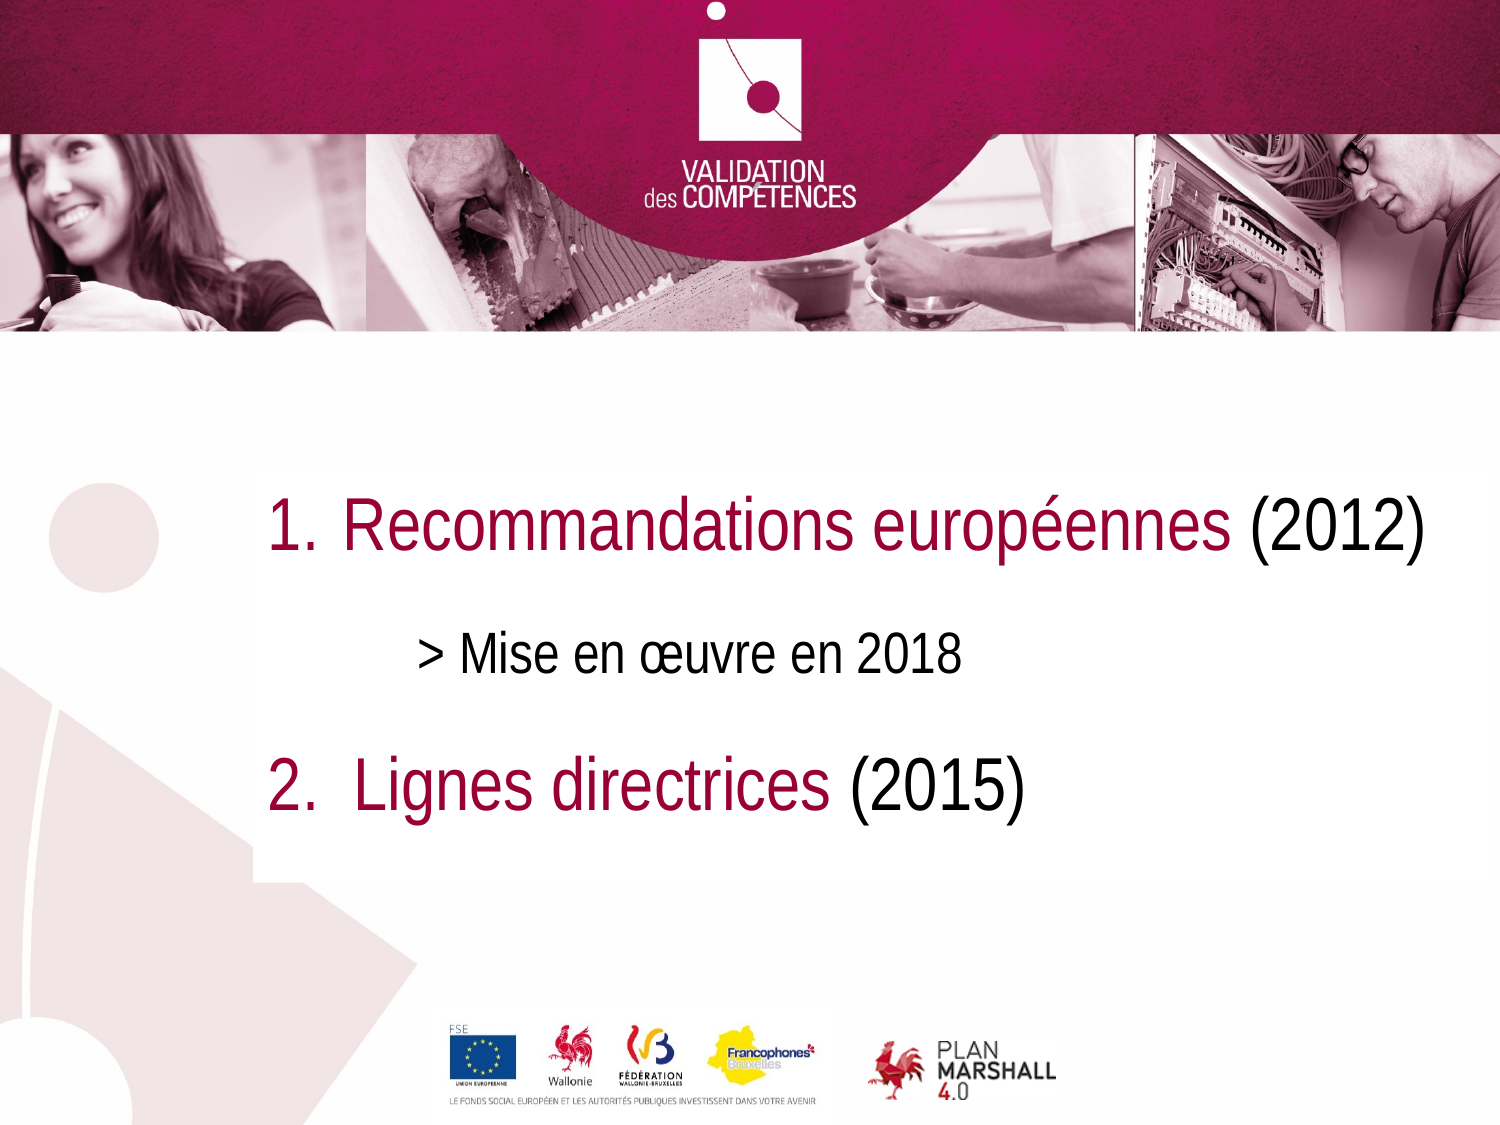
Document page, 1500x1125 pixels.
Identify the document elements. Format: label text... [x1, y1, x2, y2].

picture [0, 0, 1500, 1125]
text_box Recommandations européennes (2012) > Mise en œuvre en 2018 2. Lignes directrices (2015) [253, 467, 1494, 883]
